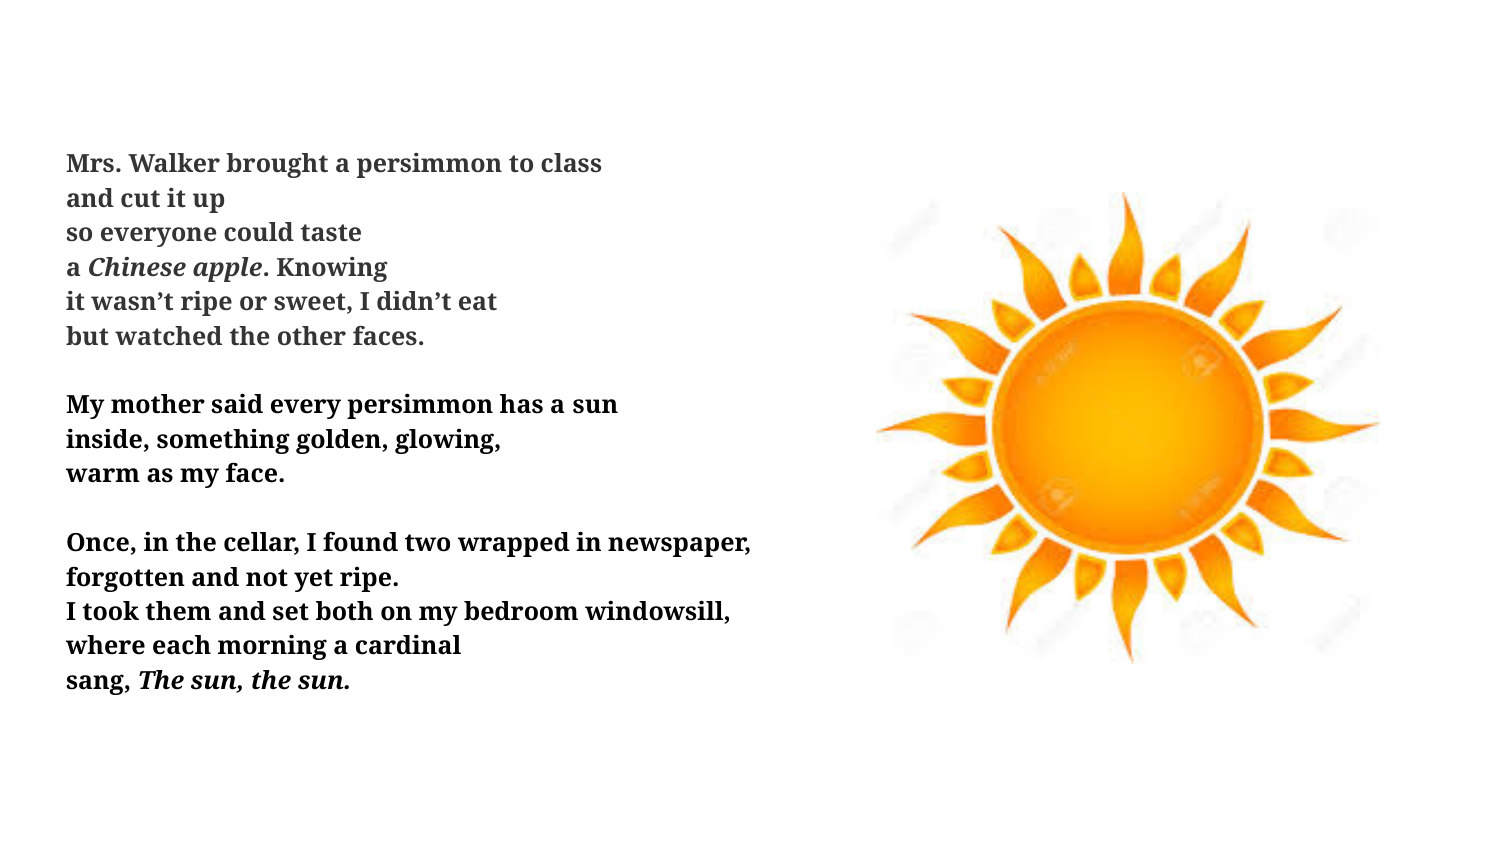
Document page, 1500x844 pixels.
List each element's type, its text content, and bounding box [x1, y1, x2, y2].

picture [876, 192, 1381, 664]
list Mrs. Walker brought a persimmon to class and cut it up so everyone could taste a Chinese apple. Knowing it wasn’t ripe or sweet, I didn’t eat but watched the other faces. My mother said every persimmon has a sun inside, something golden, glowing, warm as my face. Once, in the cellar, I found two wrapped in newspaper, forgotten and not yet ripe. I took them and set both on my bedroom windowsill, where each morning a cardinal sang, The sun, the sun. [51, 128, 1449, 736]
